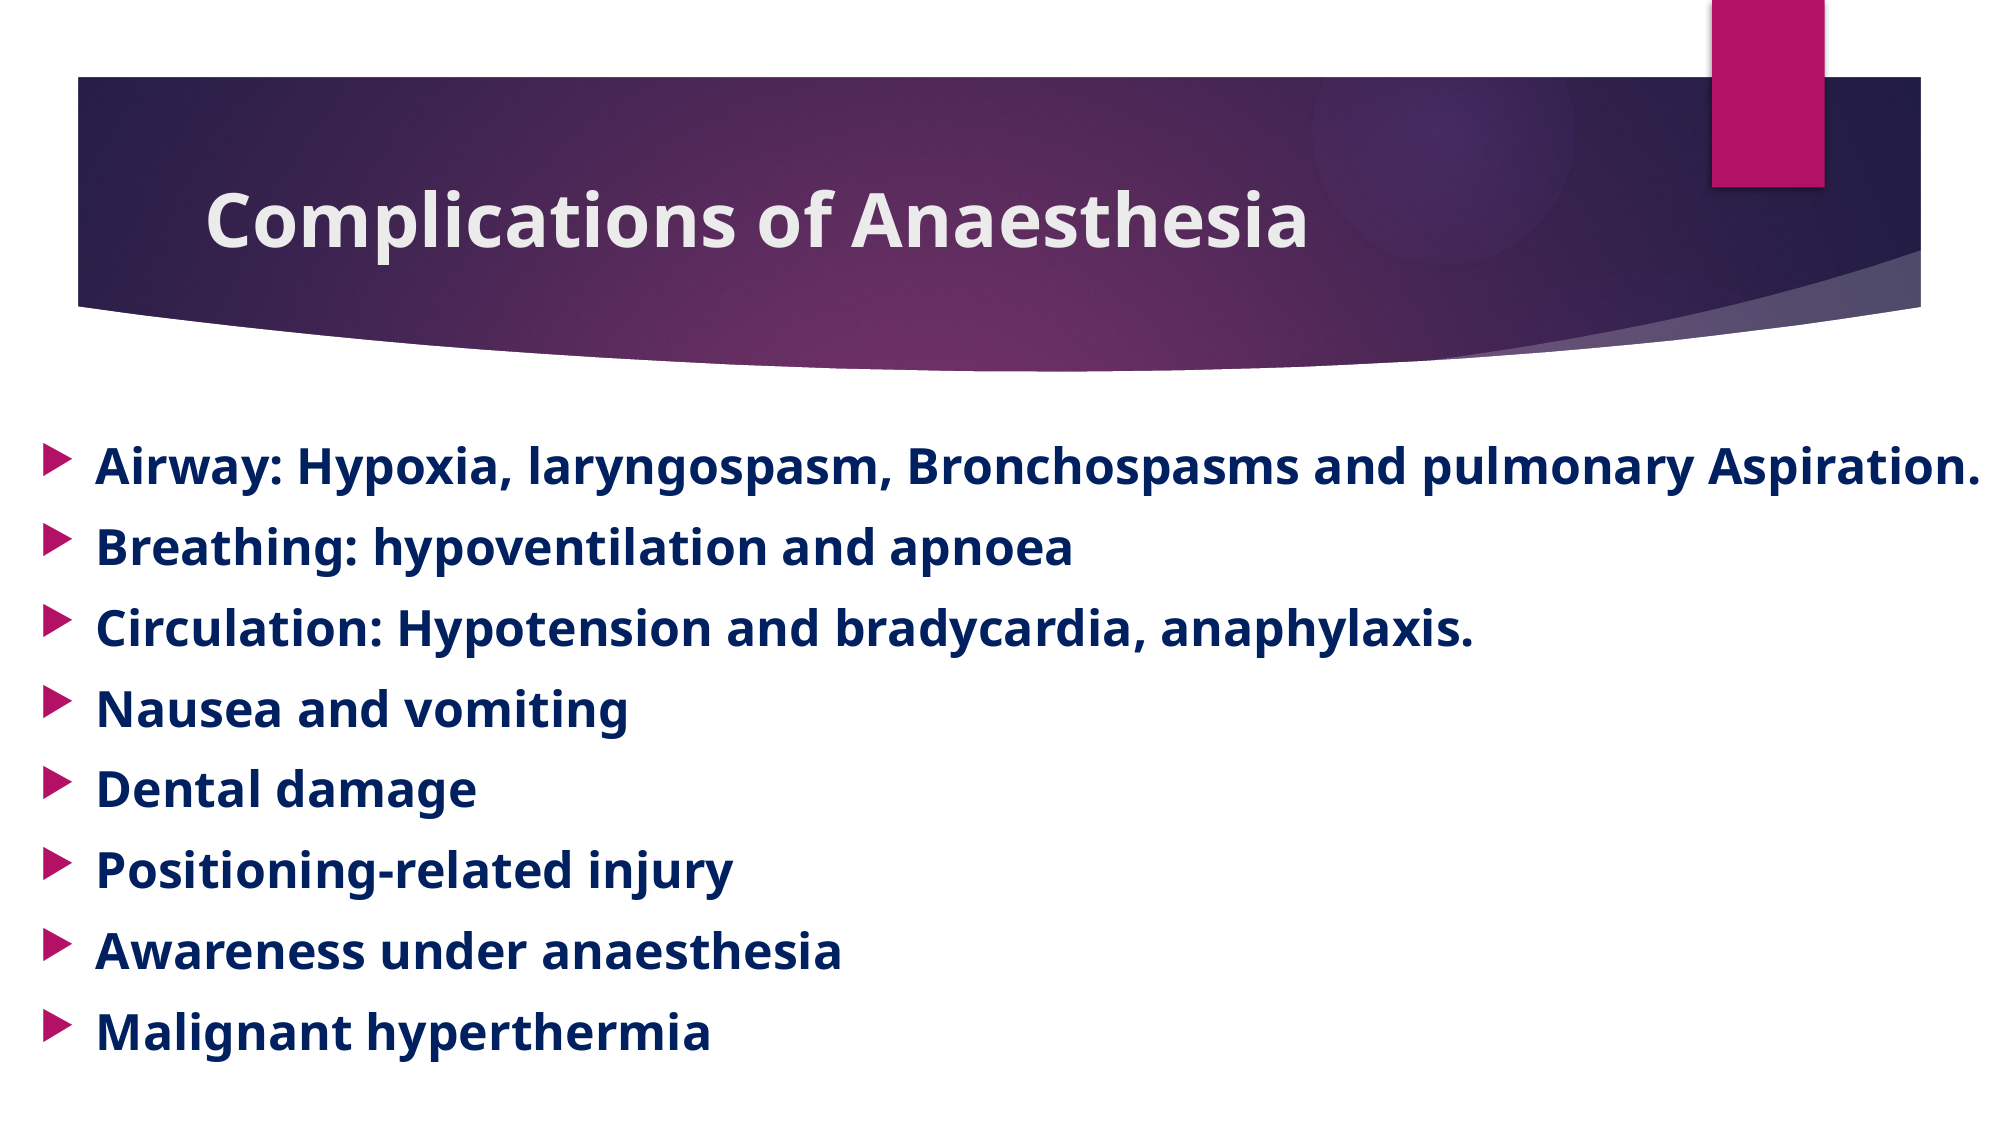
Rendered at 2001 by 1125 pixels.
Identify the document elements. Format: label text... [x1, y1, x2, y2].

list Airway: Hypoxia, laryngospasm, Bronchospasms and pulmonary Aspiration. Breathing: hypoventilation and apnoea Circulation: Hypotension and bradycardia, anaphylaxis. Nausea and vomiting Dental damage Positioning-related injury Awareness under anaesthesia Malignant hyperthermia [24, 427, 2000, 988]
title Complications of Anaesthesia [189, 159, 1627, 276]
